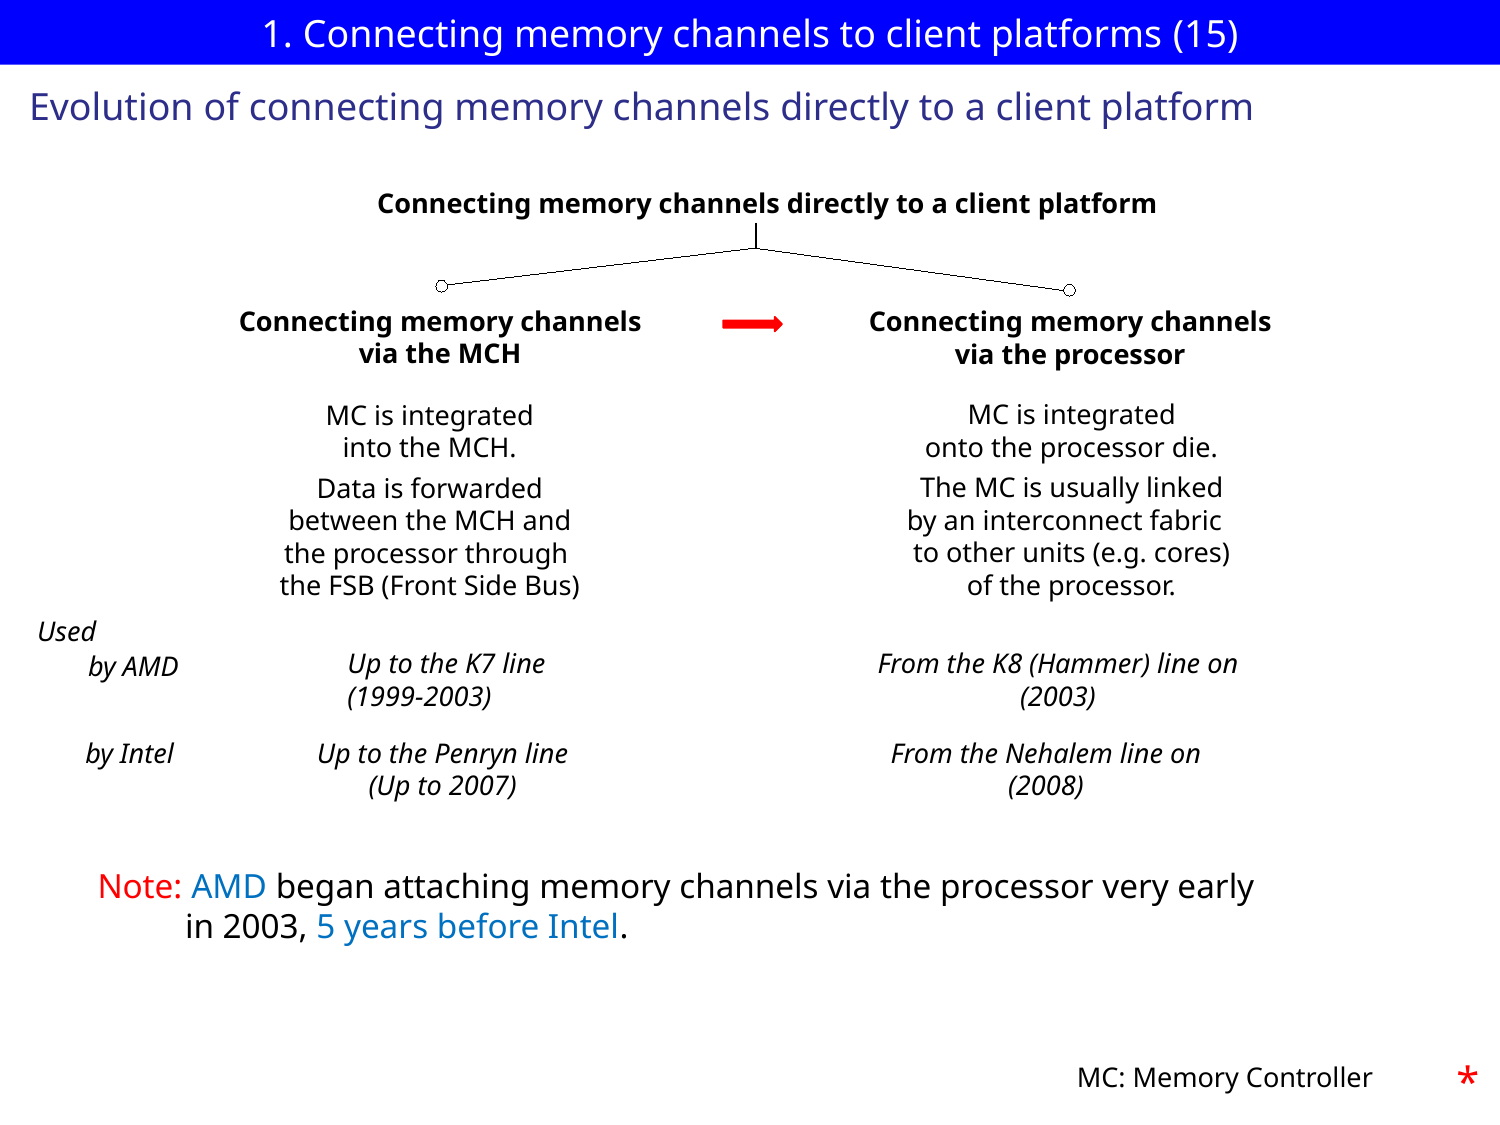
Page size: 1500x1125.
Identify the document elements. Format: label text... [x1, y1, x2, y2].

text_box Up to the Penryn line (Up to 2007) [266, 728, 619, 809]
text_box Used [22, 607, 112, 655]
text_box Connecting memory channels via the processor [853, 297, 1287, 378]
text_box From the K8 (Hammer) line on (2003) [862, 639, 1254, 719]
text_box From the Nehalem line on (2008) [875, 728, 1217, 809]
text_box [1063, 284, 1076, 297]
text_box by Intel [70, 729, 189, 777]
text_box by AMD [59, 642, 194, 690]
text_box Up to the K7 line (1999-2003) [332, 639, 561, 719]
text_box * [1441, 1048, 1495, 1114]
text_box Evolution of connecting memory channels directly to a client platform [14, 75, 1497, 136]
text_box Connecting memory channels directly to a client platform [362, 178, 1173, 226]
text_box MC is integrated onto the processor die. The MC is usually linked by an interconnect fabric to other units (e.g. cores) of the processor. [892, 390, 1251, 609]
text_box [723, 316, 783, 332]
title 1. Connecting memory channels to client platforms (15) [0, 0, 1500, 65]
text_box MC: Memory Controller [1062, 1052, 1388, 1100]
text_box [435, 280, 448, 293]
text_box MC is integrated into the MCH. Data is forwarded between the MCH and the processor through the FSB (Front Side Bus) [264, 390, 595, 641]
text_box Note: AMD began attaching memory channels via the processor very early in 2003, 5 years before Intel. [82, 857, 1289, 953]
text_box Connecting memory channels via the MCH [200, 296, 681, 377]
